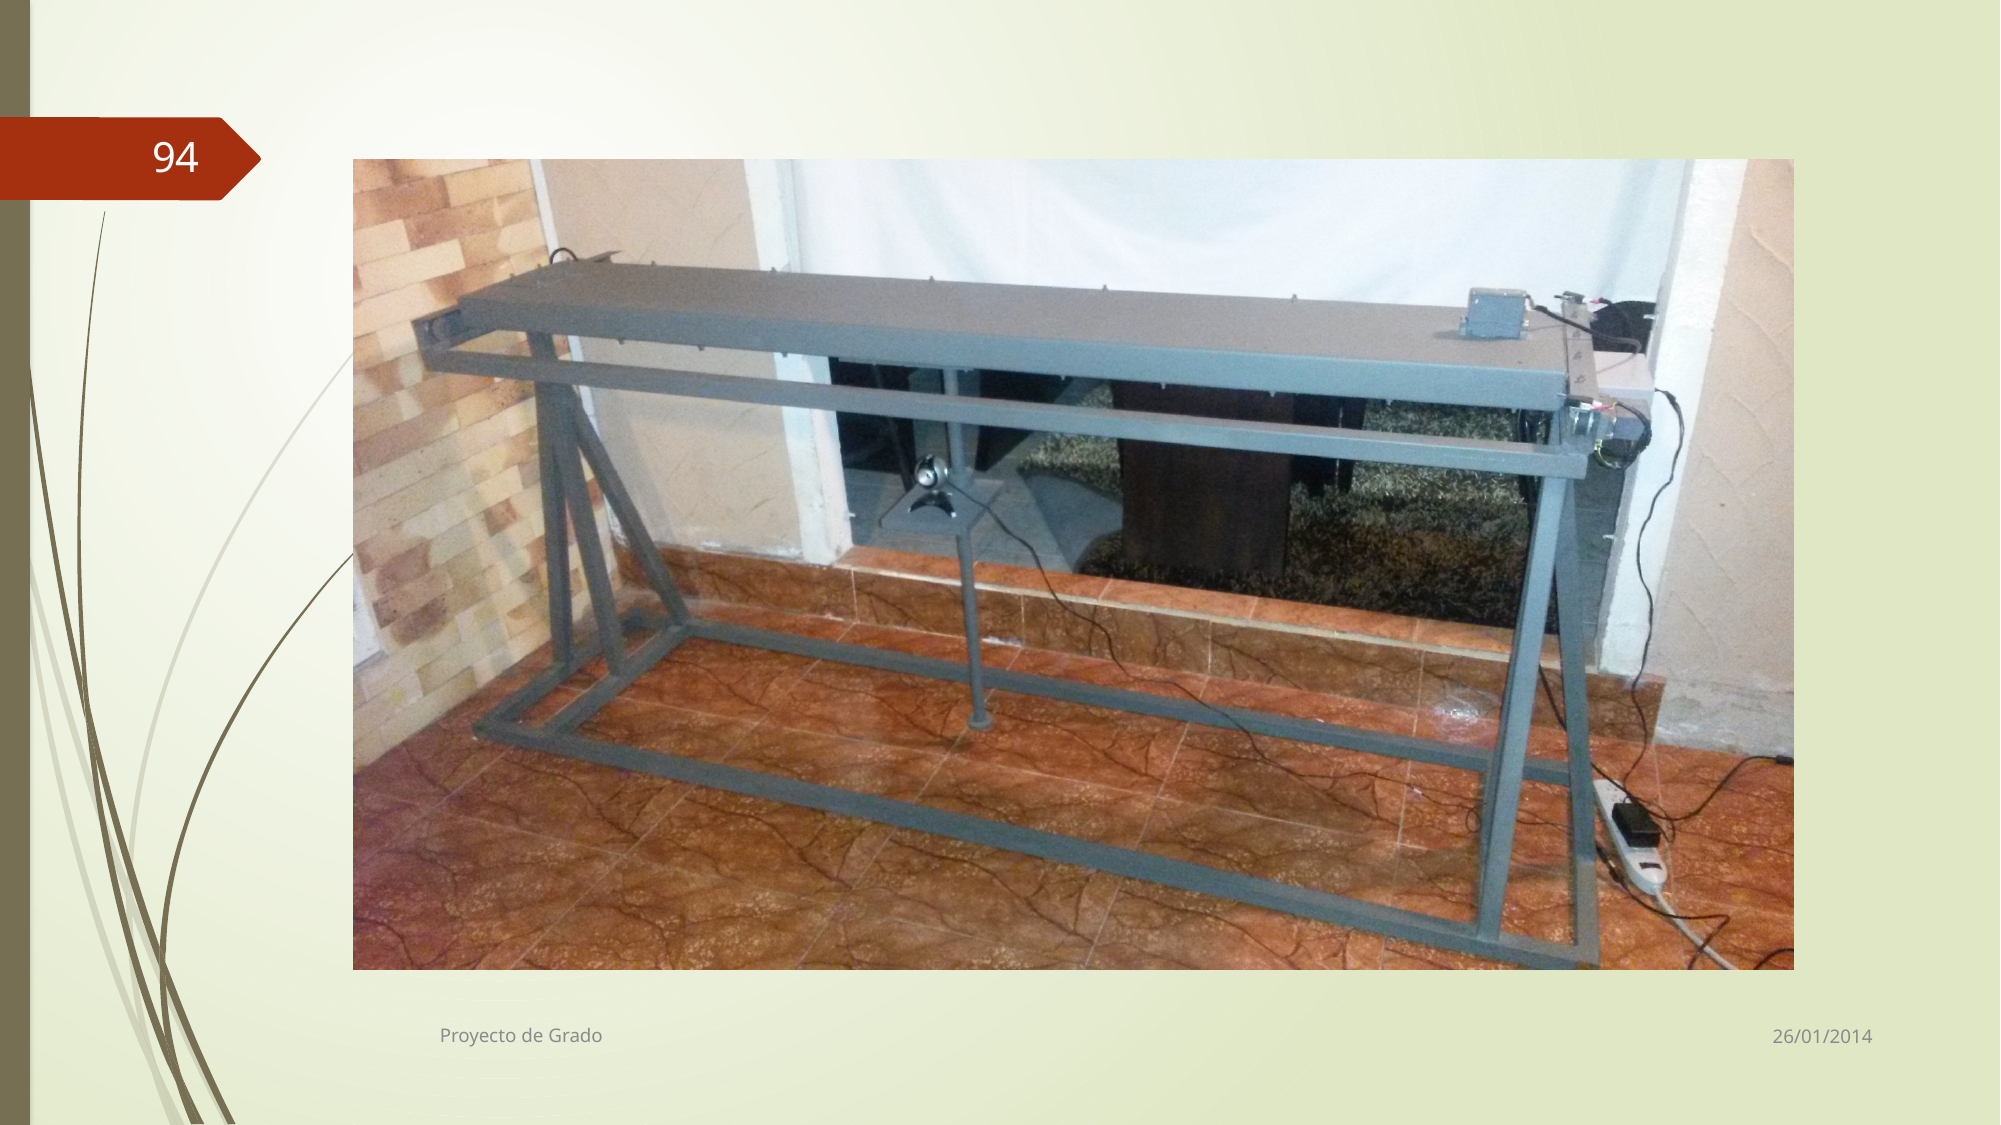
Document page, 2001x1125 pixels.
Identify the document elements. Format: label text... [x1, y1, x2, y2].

slide_number 94 [87, 129, 216, 190]
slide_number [1699, 1005, 1888, 1067]
picture [353, 158, 1794, 970]
footer Proyecto de Grado [424, 1006, 1675, 1067]
